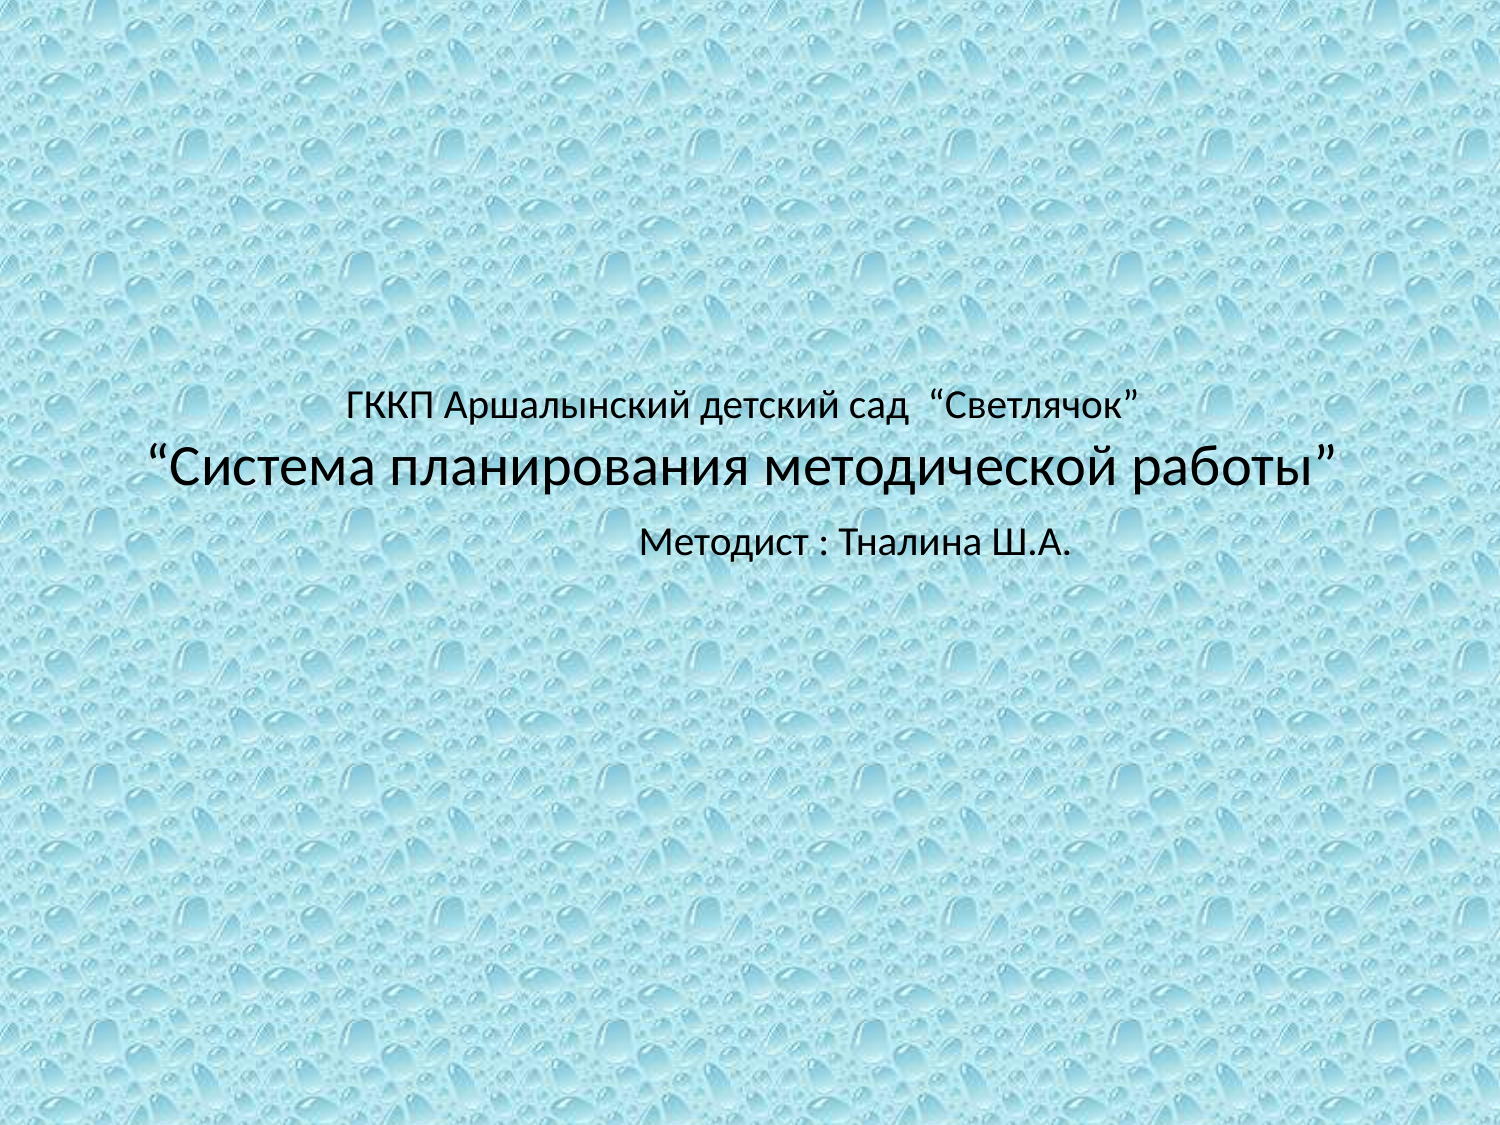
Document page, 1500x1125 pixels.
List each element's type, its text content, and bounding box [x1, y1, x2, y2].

title ГККП Аршалынский детский сад “Светлячок” “Система планирования методической работы” Методист : Тналина Ш.А. [105, 351, 1381, 593]
picture [0, 0, 1500, 1125]
